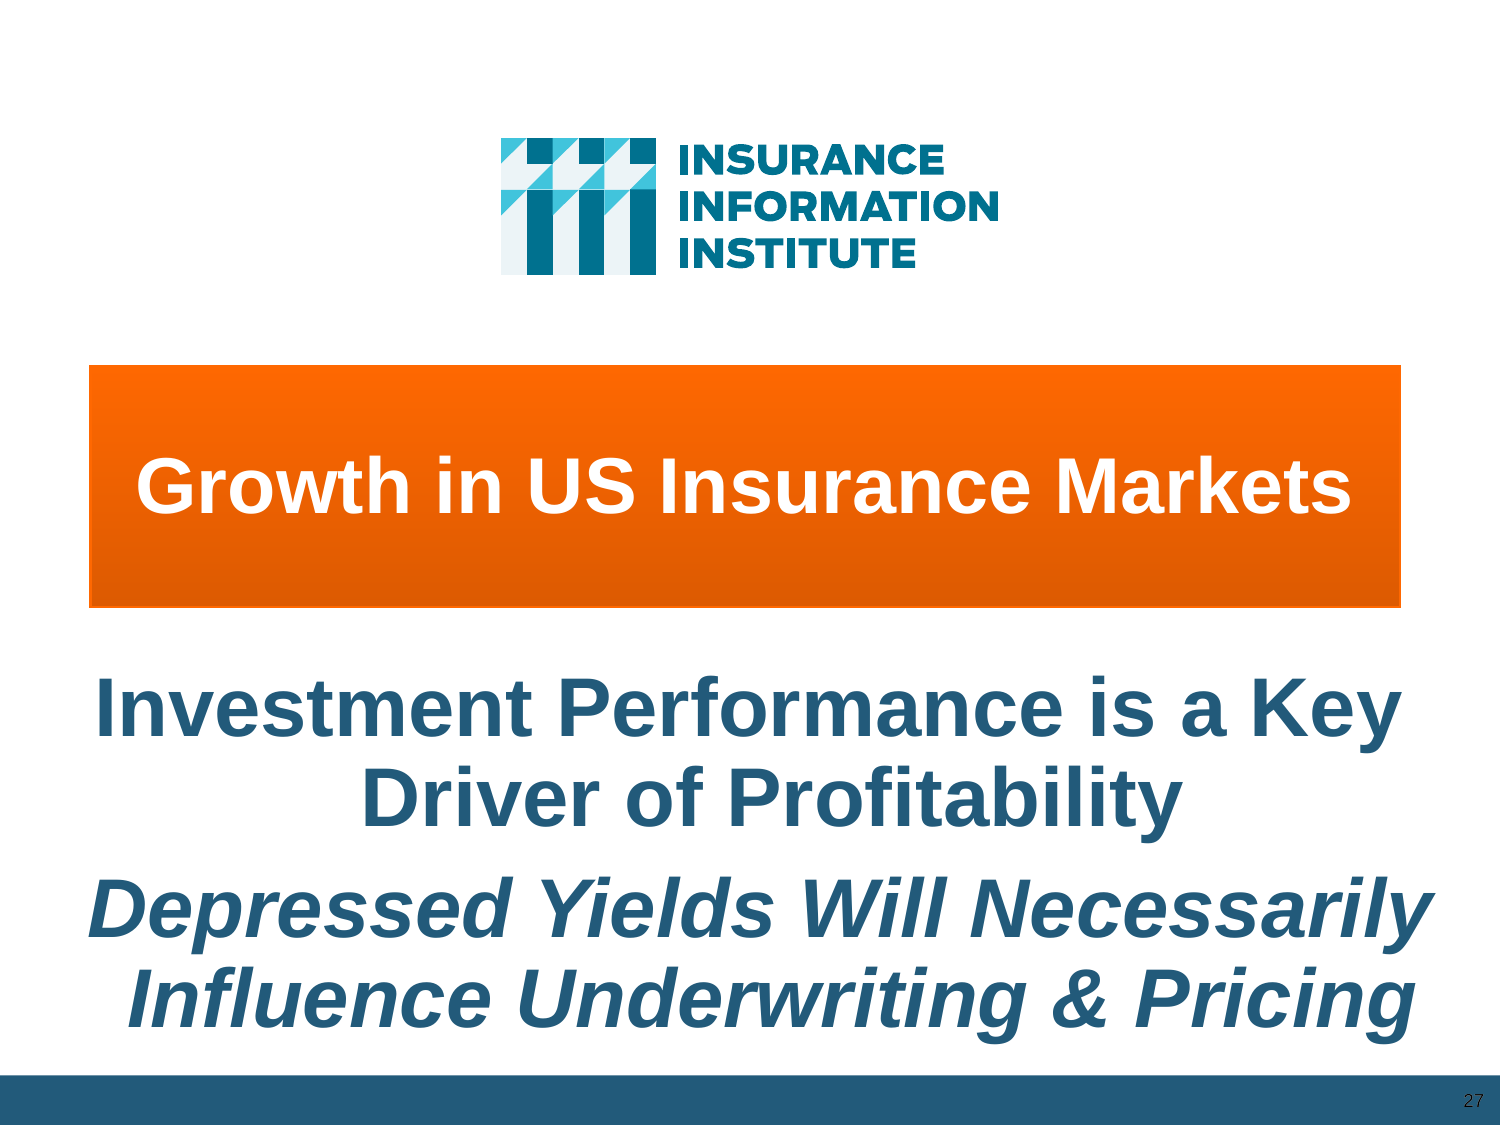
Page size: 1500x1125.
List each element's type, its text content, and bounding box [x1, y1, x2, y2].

slide_number 27 [1410, 1091, 1485, 1112]
text_box [0, 1075, 1500, 1125]
title Growth in US Insurance Markets [90, 365, 1401, 608]
picture [500, 137, 998, 275]
text_box Investment Performance is a Key Driver of Profitability Depressed Yields Will Necessarily Influence Underwriting & Pricing [55, 657, 1442, 1053]
